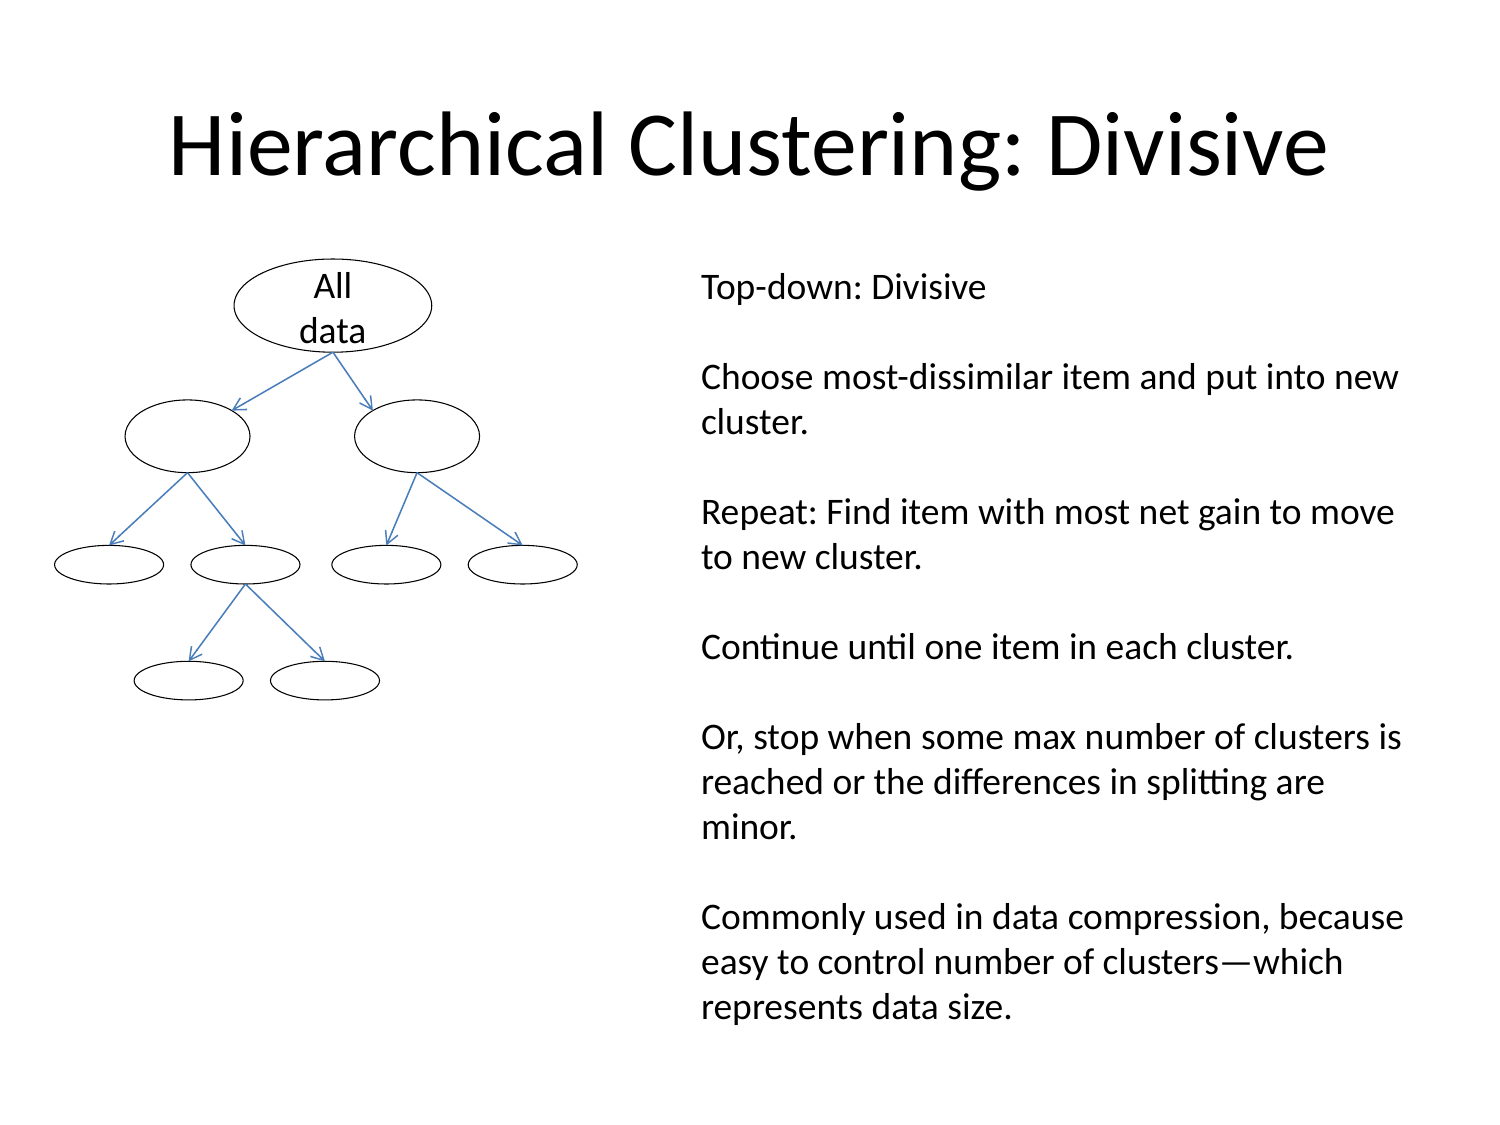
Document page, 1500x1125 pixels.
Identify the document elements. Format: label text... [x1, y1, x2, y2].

text_box [52, 543, 166, 587]
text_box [364, 493, 428, 525]
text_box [111, 469, 185, 549]
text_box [252, 330, 312, 433]
text_box Top-down: Divisive Choose most-dissimilar item and put into new cluster. Repeat: Find item with most net gain to move to new cluster. Continue until one item in each cluster. Or, stop when some max number of clusters is reached or the differences in splitting are minor. Commonly used in data compression, because easy to control number of clusters—which represents data size. [686, 254, 1425, 1035]
title Hierarchical Clustering: Divisive [75, 45, 1425, 233]
text_box [467, 543, 580, 587]
text_box [122, 397, 252, 475]
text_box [433, 455, 507, 563]
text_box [179, 479, 254, 539]
text_box [188, 543, 303, 587]
text_box [132, 659, 246, 703]
text_box [352, 397, 482, 475]
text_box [246, 582, 325, 663]
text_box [323, 361, 383, 402]
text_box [178, 594, 241, 652]
text_box [268, 659, 382, 703]
text_box All data [231, 256, 434, 355]
text_box [329, 543, 442, 587]
